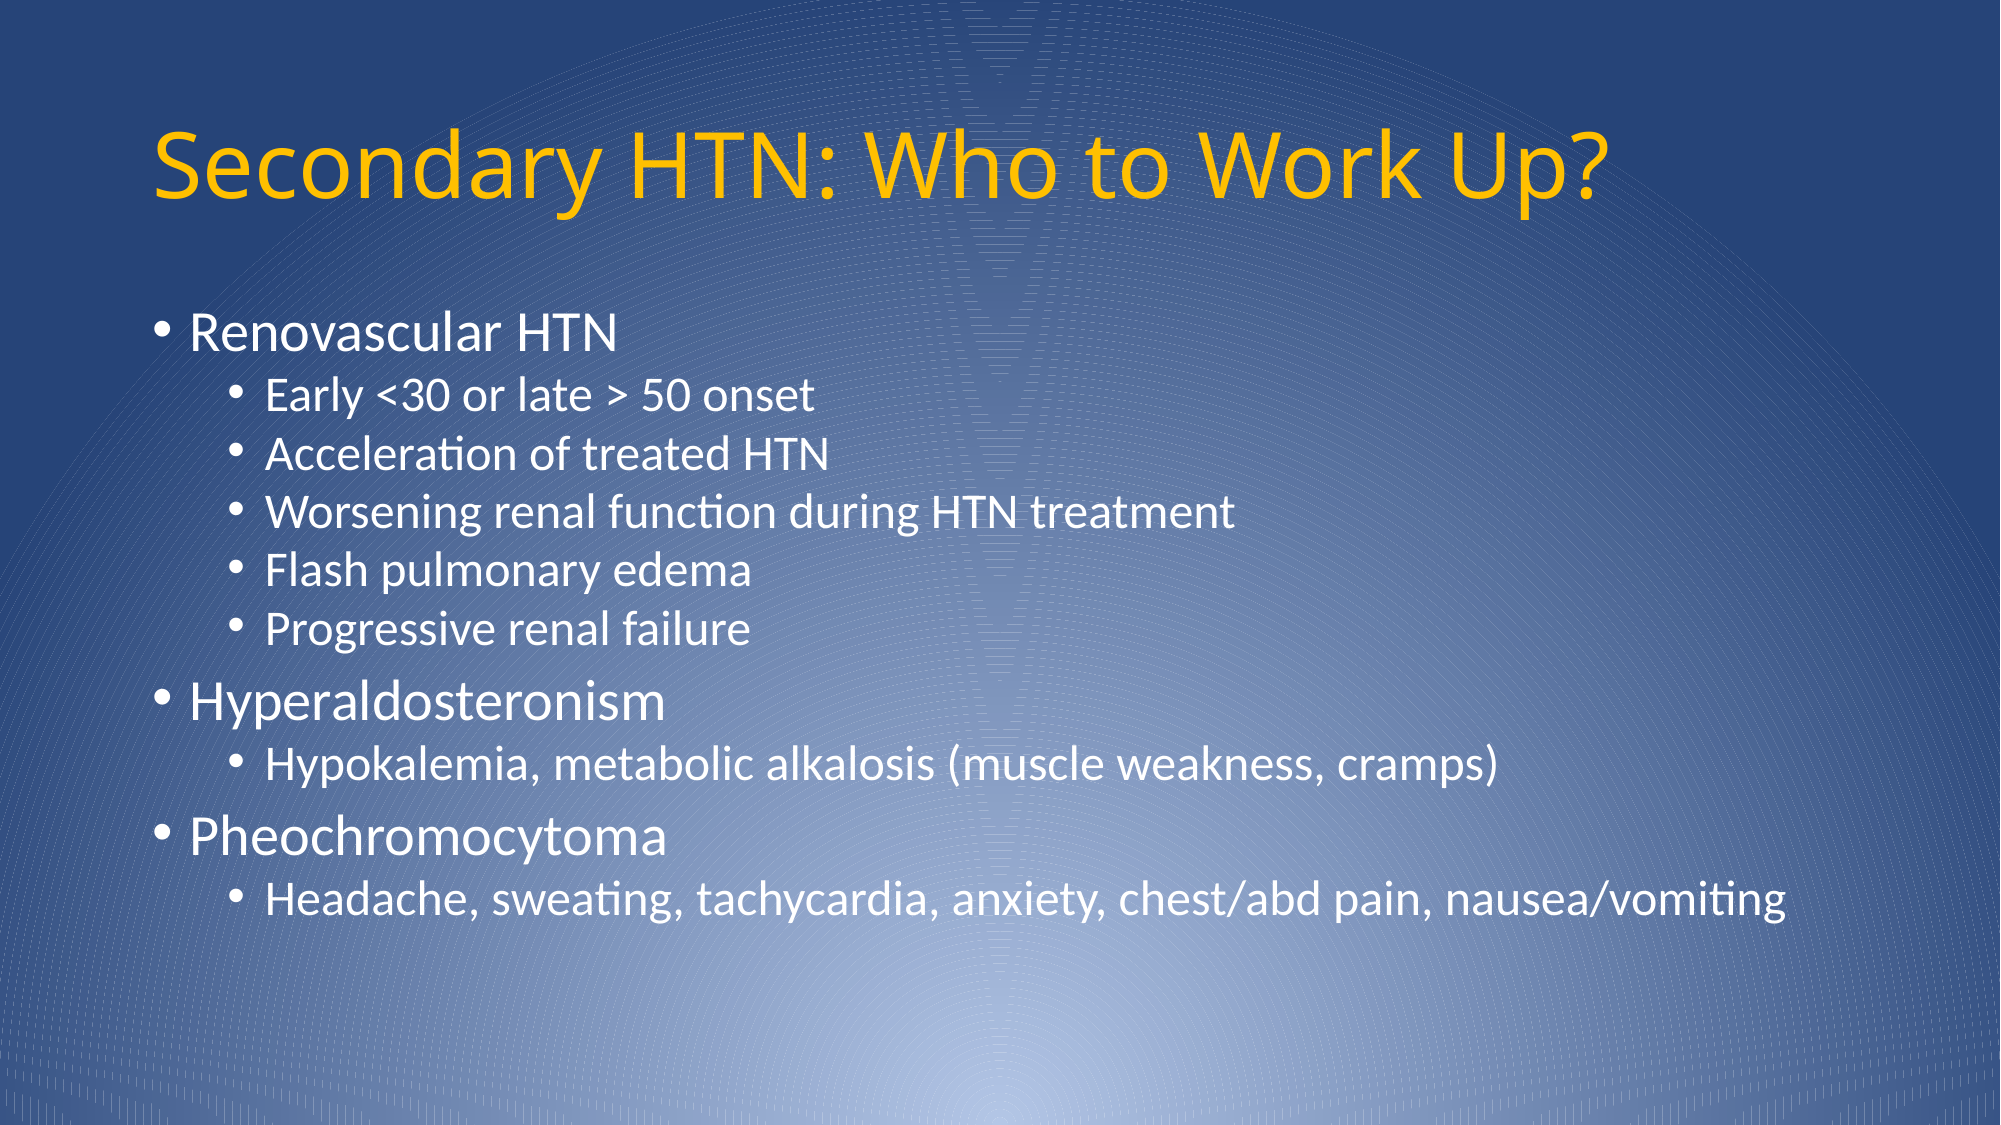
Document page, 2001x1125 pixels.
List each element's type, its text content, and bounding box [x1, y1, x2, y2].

list Renovascular HTN Early <30 or late > 50 onset Acceleration of treated HTN Worsening renal function during HTN treatment Flash pulmonary edema Progressive renal failure Hyperaldosteronism Hypokalemia, metabolic alkalosis (muscle weakness, cramps) Pheochromocytoma Headache, sweating, tachycardia, anxiety, chest/abd pain, nausea/vomiting [137, 299, 1863, 1014]
title Secondary HTN: Who to Work Up? [137, 59, 1863, 278]
